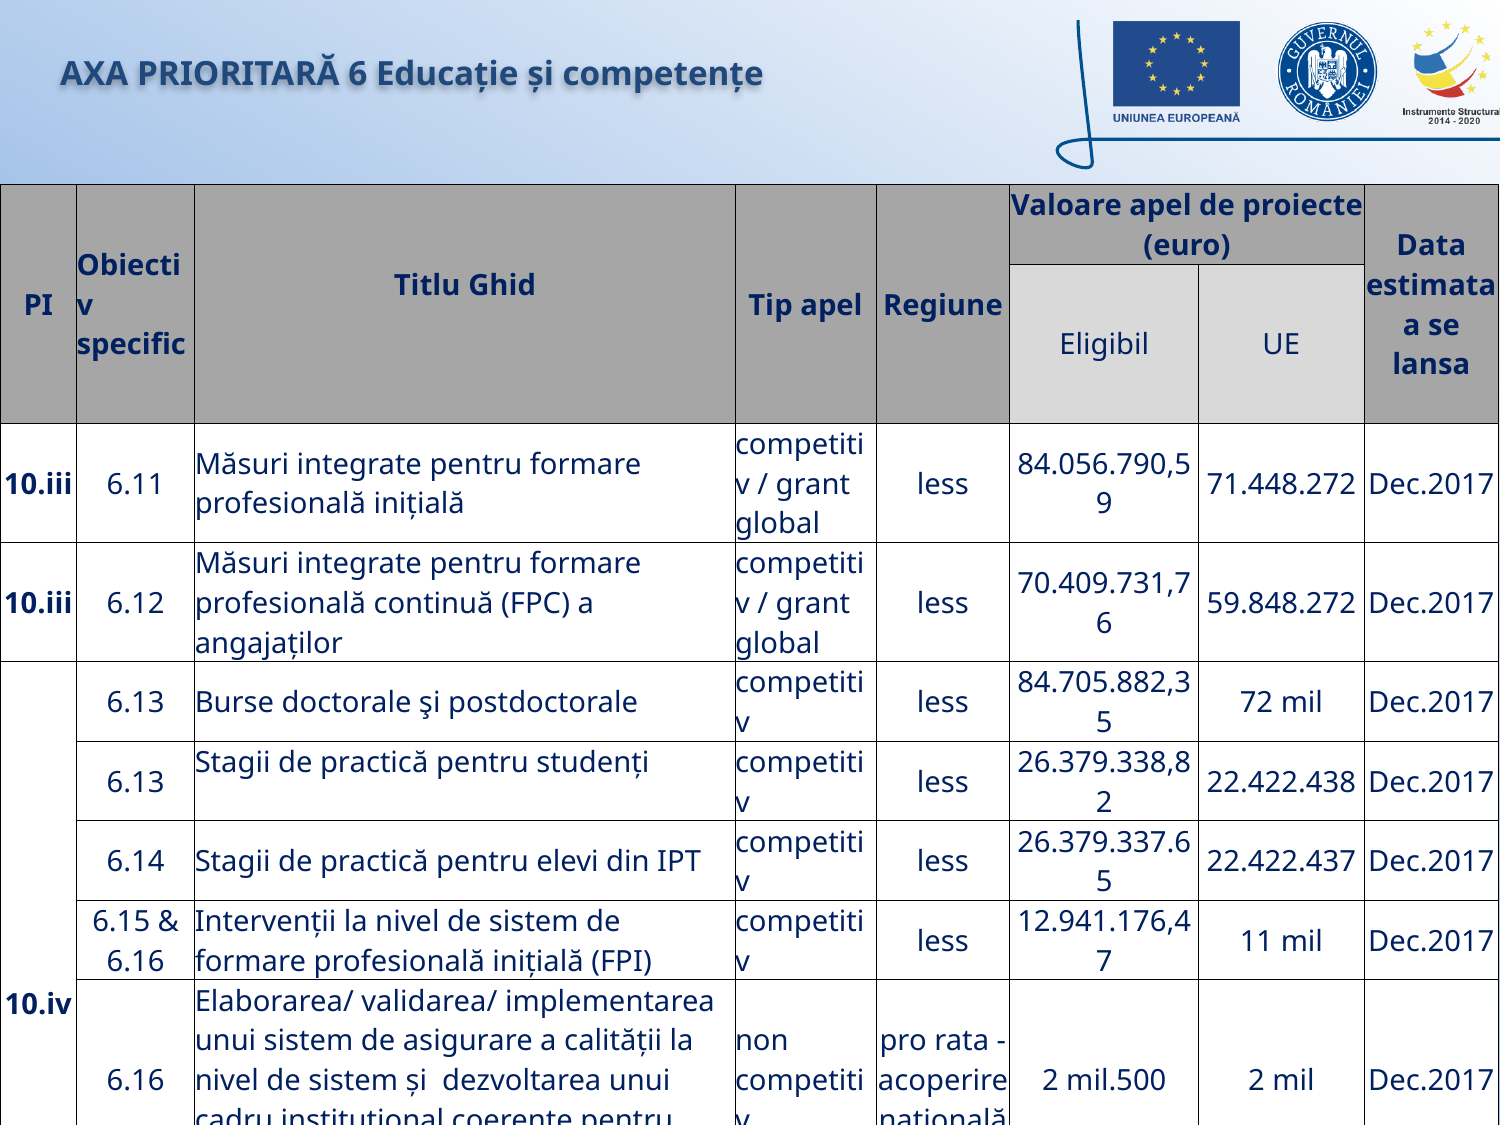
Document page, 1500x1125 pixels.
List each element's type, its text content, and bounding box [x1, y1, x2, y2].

table_cell less [877, 901, 1009, 979]
table_cell Măsuri integrate pentru formare profesională continuă (FPC) a angajaților [195, 543, 735, 661]
table_header Regiune [877, 185, 1009, 423]
table_cell Elaborarea/ validarea/ implementarea unui sistem de asigurare a calității la nivel de sistem și dezvoltarea unui cadru instituțional coerente pentru învățarea pe tot parcursul vieții [195, 980, 735, 1125]
table_cell 22.422.438 [1199, 742, 1364, 820]
table_cell 70.409.731,76 [1010, 543, 1198, 661]
table_cell Dec.2017 [1365, 662, 1498, 741]
table_cell competitiv / grant global [736, 543, 876, 661]
table_cell competitiv [736, 821, 876, 900]
table_header Valoare apel de proiecte (euro) [1010, 185, 1364, 264]
table_cell 59.848.272 [1199, 543, 1364, 661]
table_cell Intervenții la nivel de sistem de formare profesională inițială (FPI) [195, 901, 735, 979]
table_cell 10.iii [1, 543, 76, 661]
table_cell Dec.2017 [1365, 424, 1498, 542]
table_cell 2 mil.500 [1010, 980, 1198, 1125]
table_cell 10.iv [1, 662, 76, 1125]
table_cell Dec.2017 [1365, 901, 1498, 979]
table_cell less [877, 543, 1009, 661]
table_cell pro rata - acoperire natională [877, 980, 1009, 1125]
table_cell competitiv [736, 901, 876, 979]
table_cell Dec.2017 [1365, 821, 1498, 900]
table_cell Eligibil [1010, 265, 1198, 423]
table_cell 6.14 [77, 821, 194, 900]
table_cell 10.iii [1, 424, 76, 542]
table_cell 6.13 [77, 742, 194, 820]
table_cell 6.16 [77, 980, 194, 1125]
table_cell 6.13 [77, 662, 194, 741]
table_header PI [1, 185, 76, 423]
table_cell 6.12 [77, 543, 194, 661]
table_cell less [877, 662, 1009, 741]
table_cell Burse doctorale şi postdoctorale [195, 662, 735, 741]
table_cell Dec.2017 [1365, 742, 1498, 820]
table_cell 12.941.176,47 [1010, 901, 1198, 979]
table_cell Stagii de practică pentru studenți [195, 742, 735, 820]
table_header Obiectiv specific [77, 185, 194, 423]
table_cell UE [1199, 265, 1364, 423]
table_cell Dec.2017 [1365, 543, 1498, 661]
table_cell 2 mil [1199, 980, 1364, 1125]
table_cell 84.056.790,59 [1010, 424, 1198, 542]
table_cell 22.422.437 [1199, 821, 1364, 900]
table_header Data estimata a se lansa [1365, 185, 1498, 423]
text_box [1056, 19, 1500, 169]
table_cell less [877, 821, 1009, 900]
table_cell Măsuri integrate pentru formare profesională inițială [195, 424, 735, 542]
table_cell 72 mil [1199, 662, 1364, 741]
table_cell 26.379.337.65 [1010, 821, 1198, 900]
text_box AXA PRIORITARĂ 6 Educație și competențe [45, 49, 1053, 136]
table_cell 84.705.882,35 [1010, 662, 1198, 741]
table_cell Stagii de practică pentru elevi din IPT [195, 821, 735, 900]
table_cell 71.448.272 [1199, 424, 1364, 542]
table_cell 6.11 [77, 424, 194, 542]
table_cell less [877, 424, 1009, 542]
table_cell competitiv [736, 742, 876, 820]
table_cell Dec.2017 [1365, 980, 1498, 1125]
table_header Titlu Ghid [195, 185, 735, 423]
table_cell 6.15 & 6.16 [77, 901, 194, 979]
table_cell non competitiv [736, 980, 876, 1125]
table_cell 11 mil [1199, 901, 1364, 979]
table_cell competitiv [736, 662, 876, 741]
table_cell less [877, 742, 1009, 820]
table_cell 26.379.338,82 [1010, 742, 1198, 820]
table_header Tip apel [736, 185, 876, 423]
table_cell competitiv / grant global [736, 424, 876, 542]
